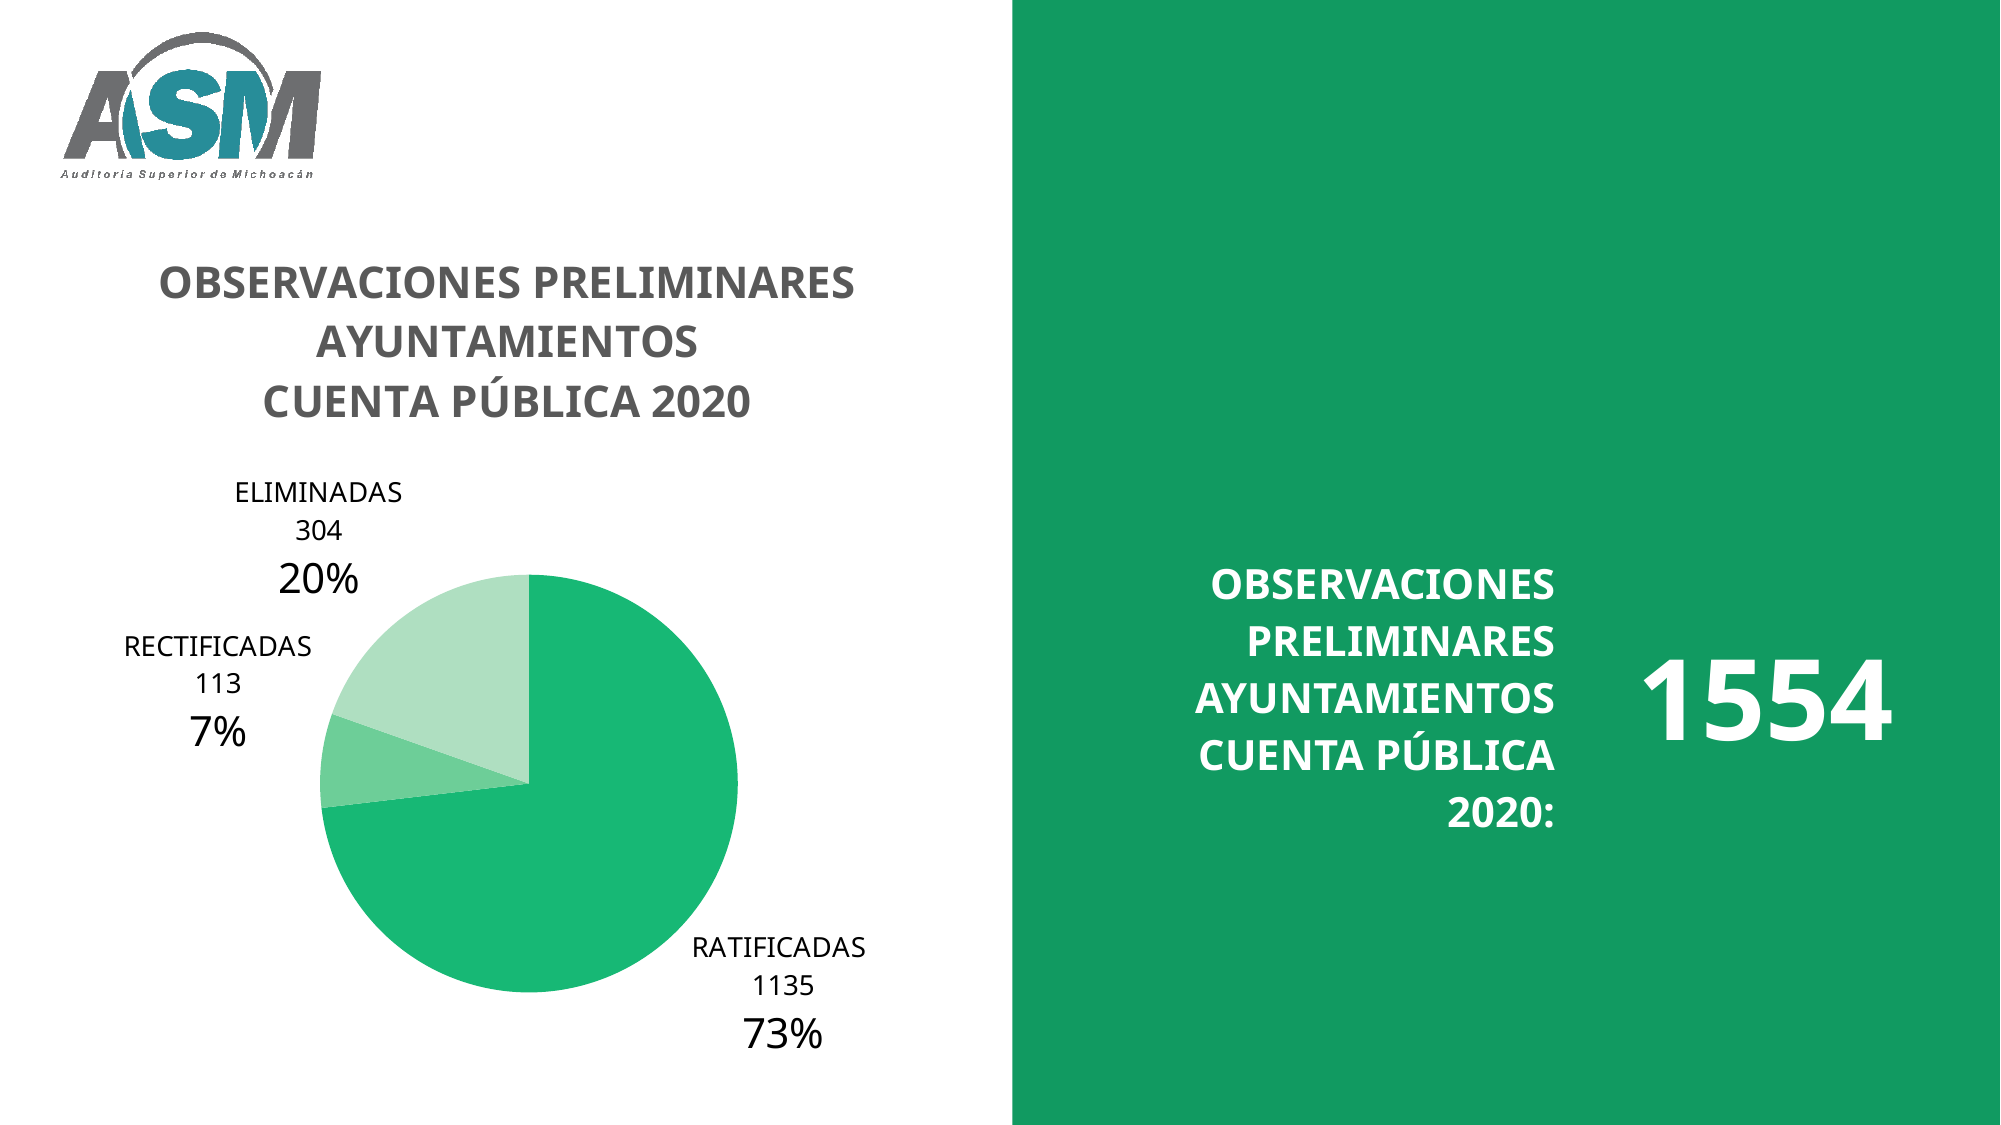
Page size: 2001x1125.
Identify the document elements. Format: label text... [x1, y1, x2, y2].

chart [0, 212, 1174, 1102]
picture [60, 32, 321, 180]
table_header OBSERVACIONES PRELIMINARES AYUNTAMIENTOS CUENTA PÚBLICA 2020: [1174, 547, 1571, 847]
table_header 1554 [1571, 547, 1961, 847]
text_box [1011, 0, 2000, 1125]
